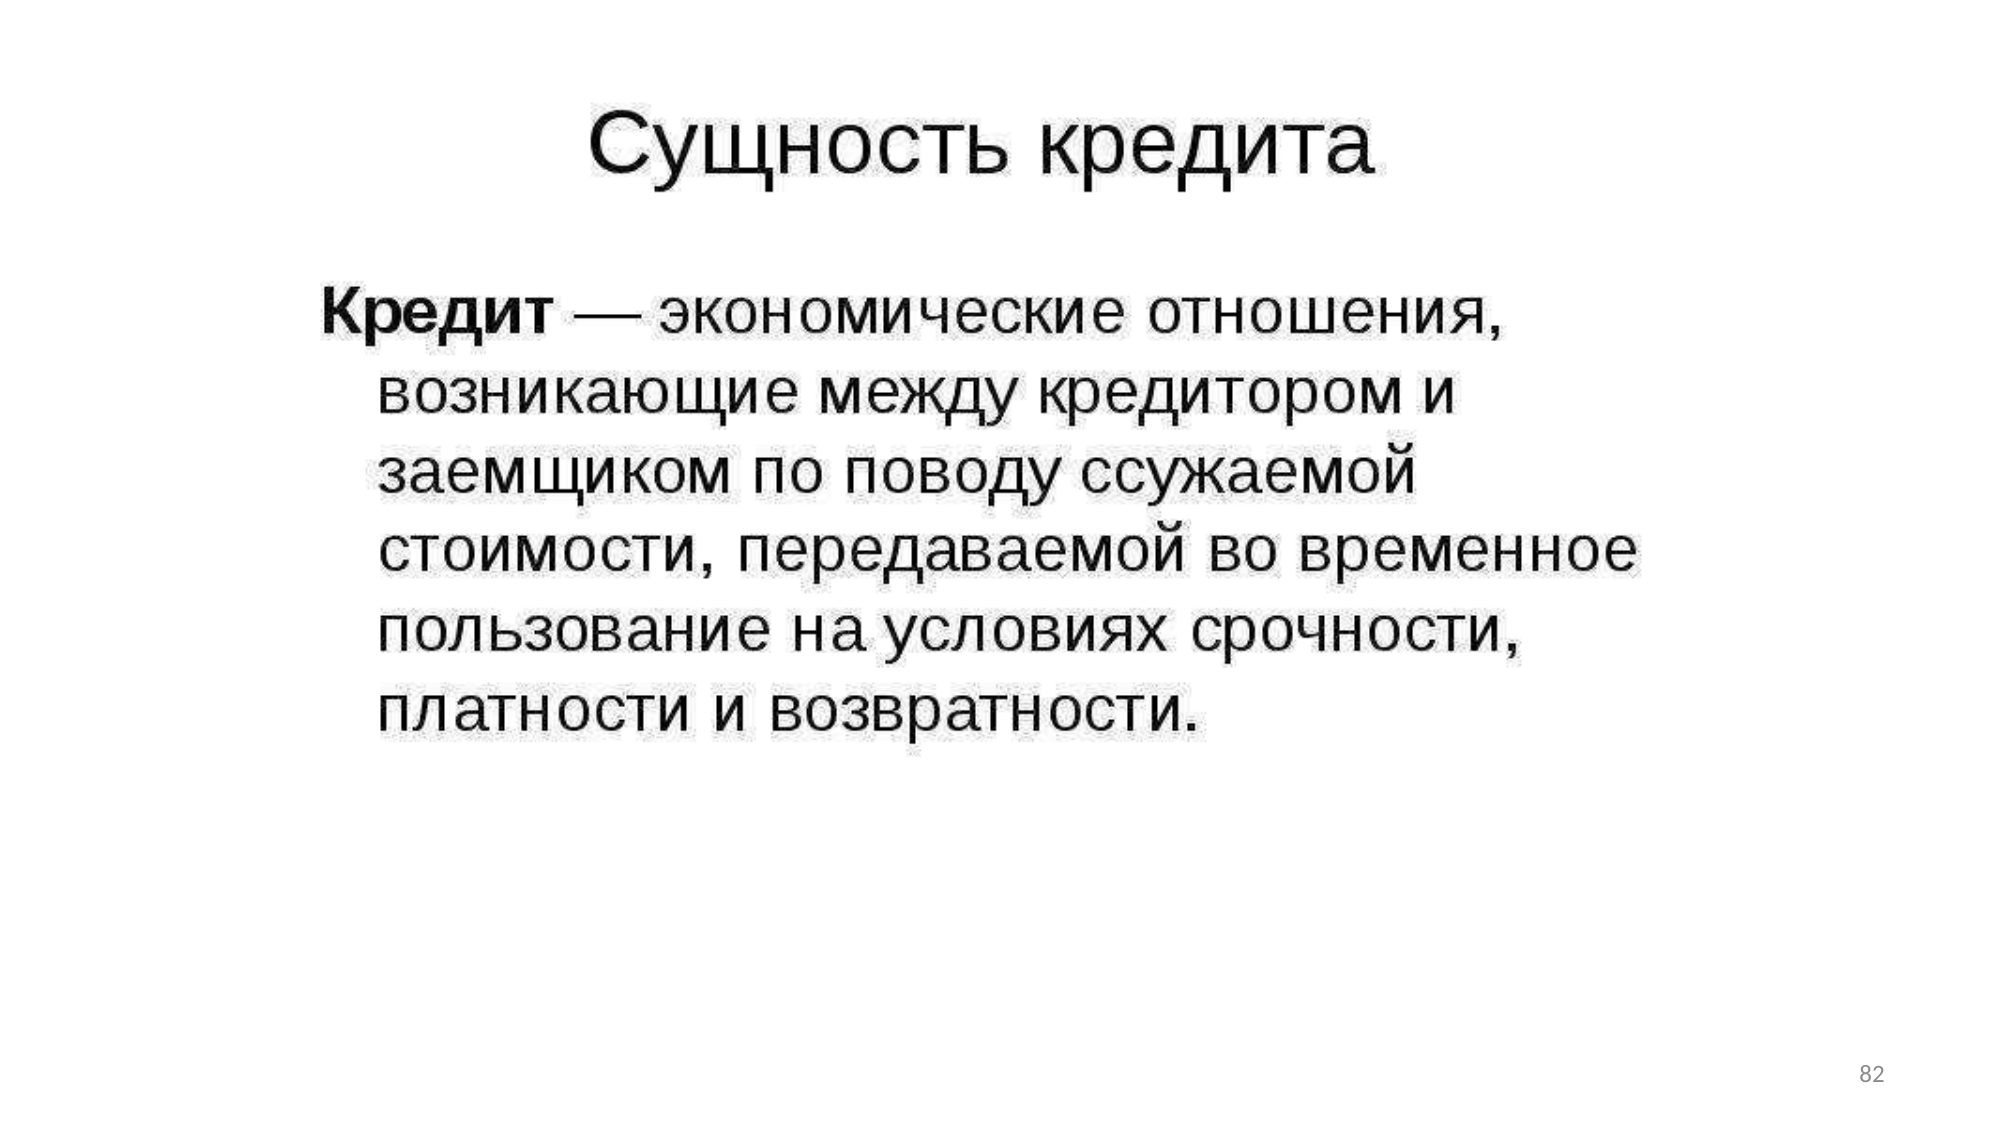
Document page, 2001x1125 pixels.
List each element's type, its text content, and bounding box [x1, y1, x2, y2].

slide_number 82 [1736, 1042, 1900, 1103]
picture [231, 0, 1732, 1114]
